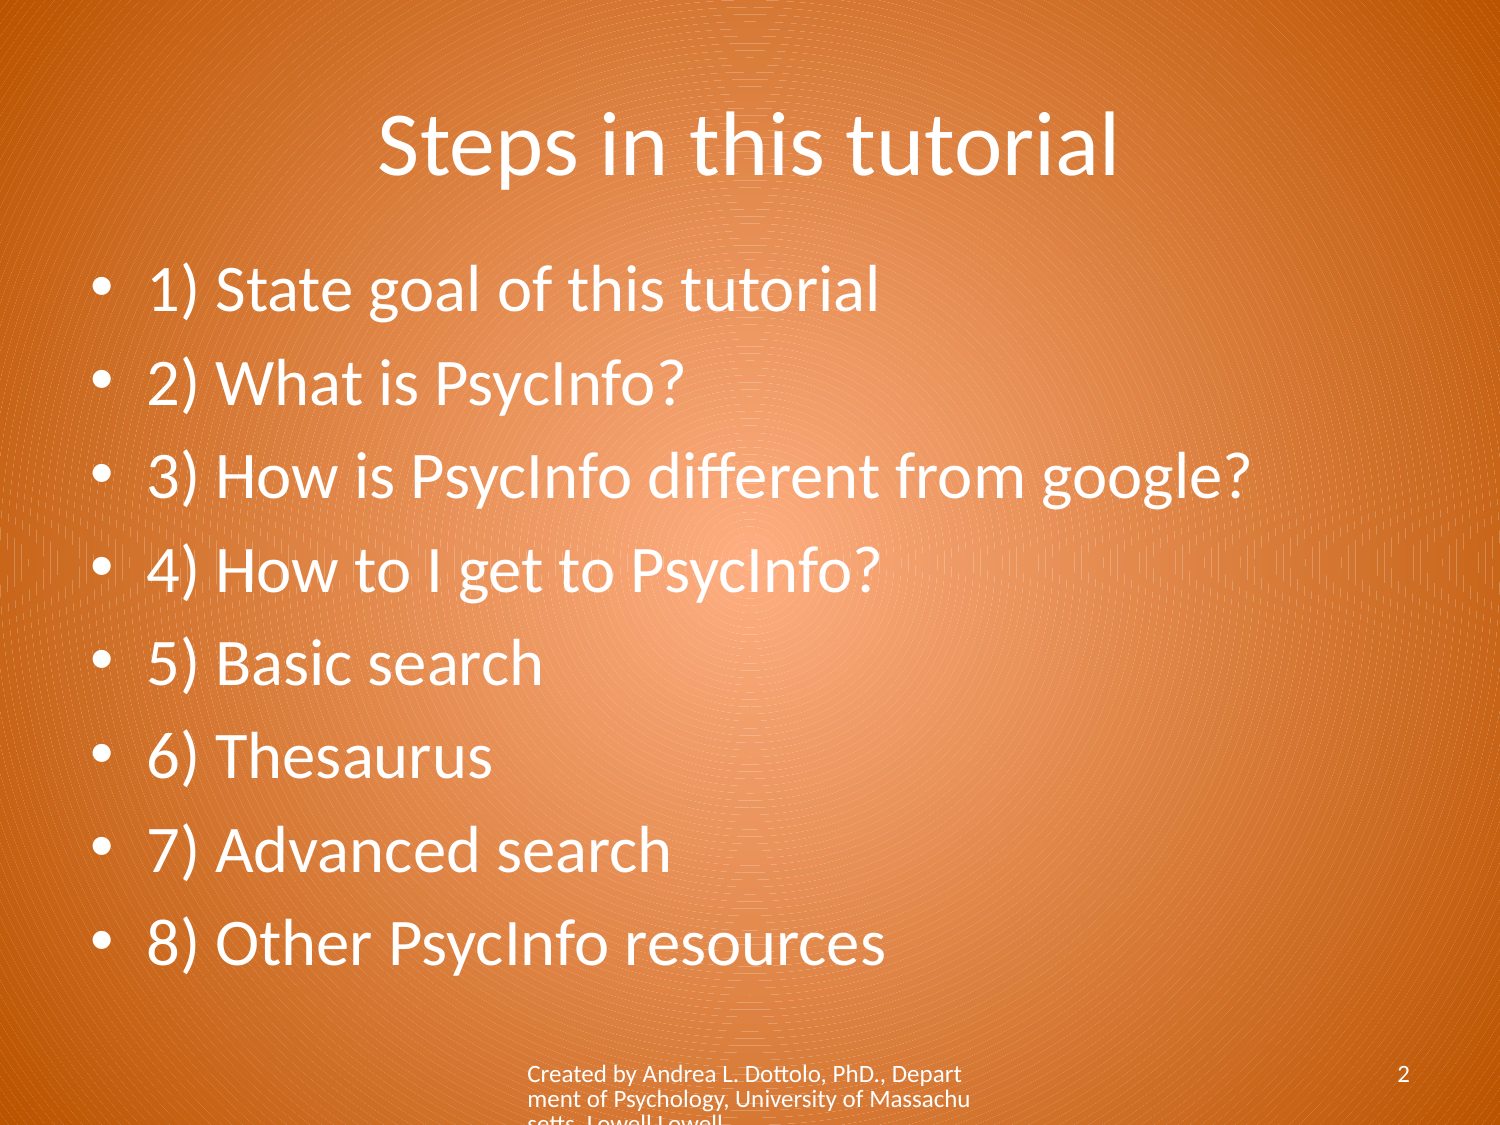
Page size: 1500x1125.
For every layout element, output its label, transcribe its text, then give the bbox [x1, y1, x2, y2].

slide_number 2 [1074, 1042, 1425, 1103]
title Steps in this tutorial [75, 45, 1425, 233]
footer Created by Andrea L. Dottolo, PhD., Department of Psychology, University of Massachusetts, Lowell Lowell [512, 1042, 988, 1103]
list 1) State goal of this tutorial 2) What is PsycInfo? 3) How is PsycInfo different from google? 4) How to I get to PsycInfo? 5) Basic search 6) Thesaurus 7) Advanced search 8) Other PsycInfo resources [75, 237, 1425, 1005]
